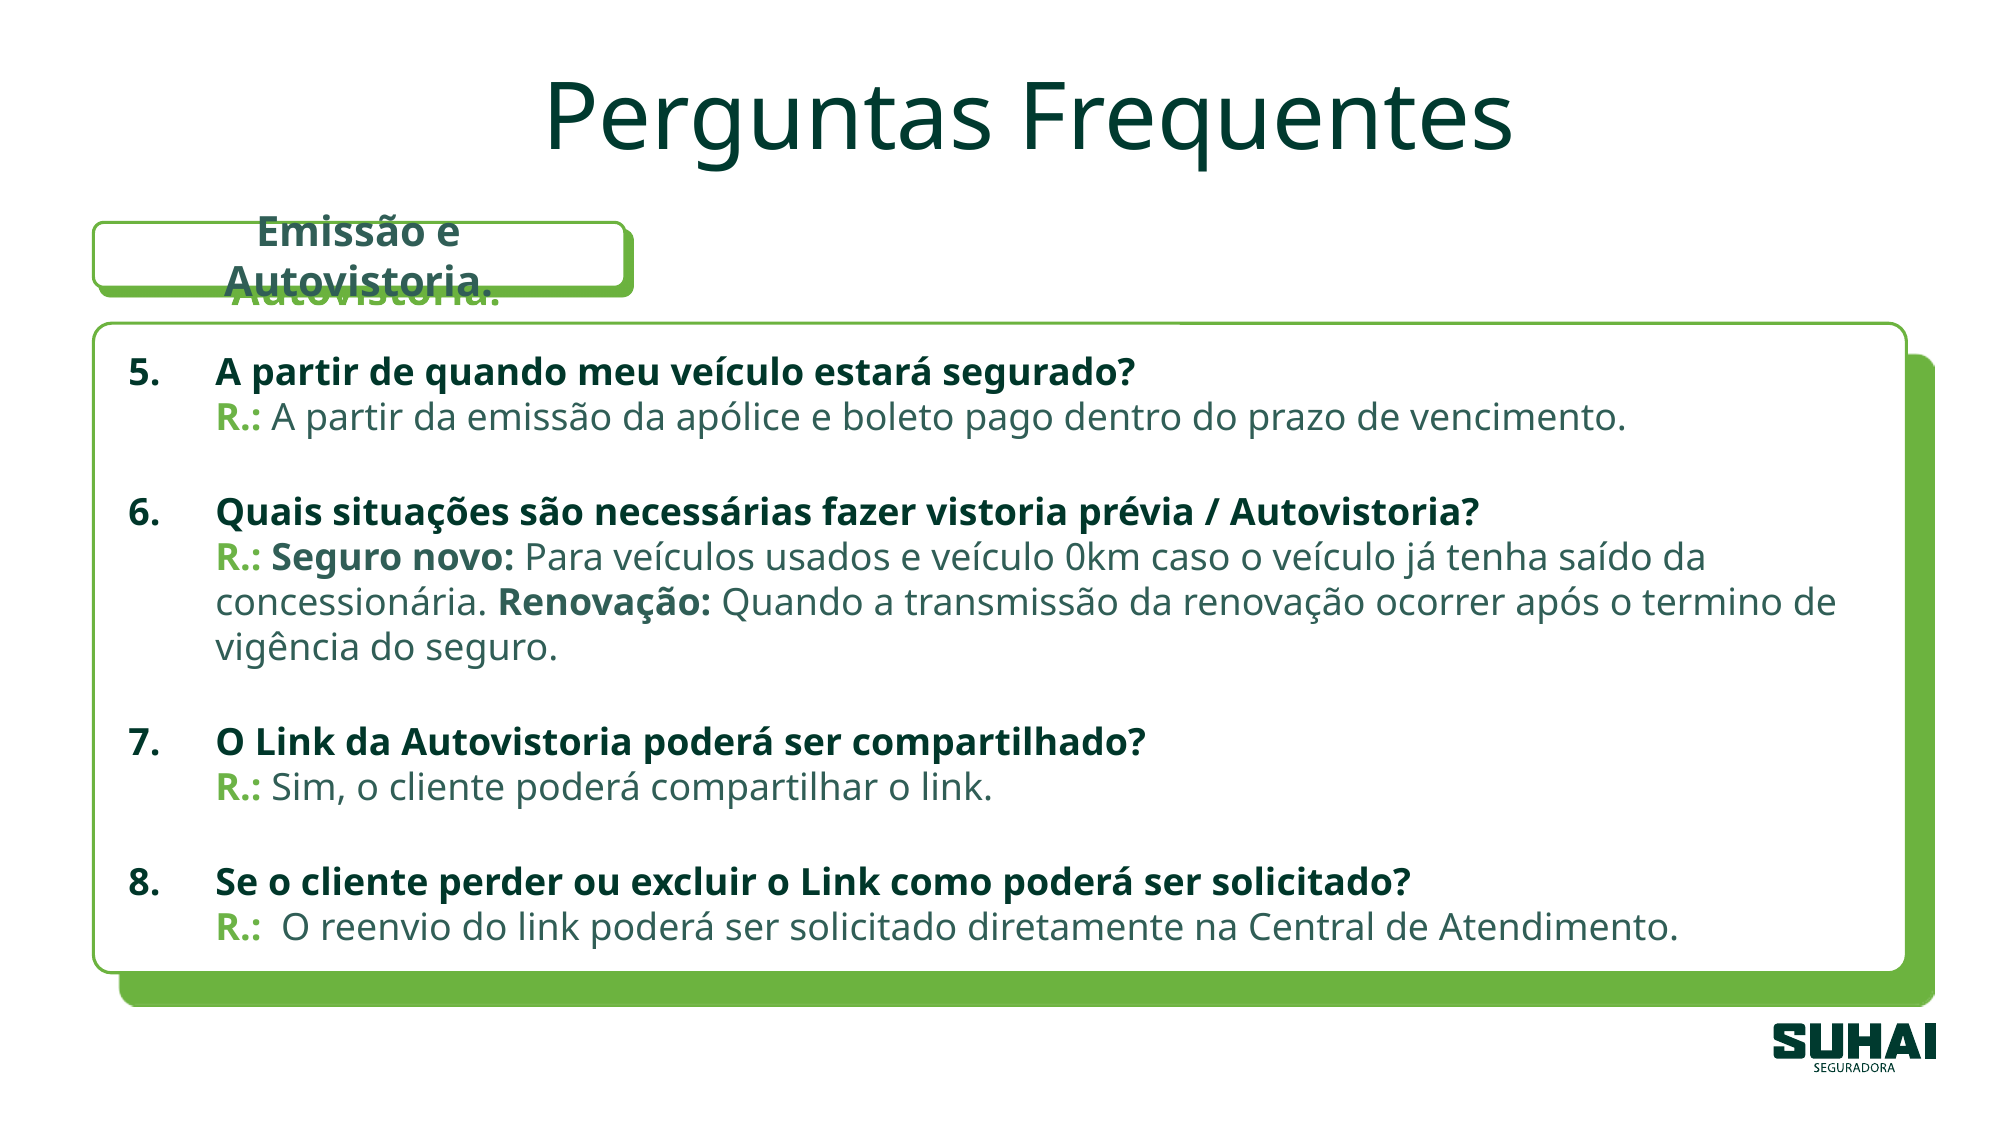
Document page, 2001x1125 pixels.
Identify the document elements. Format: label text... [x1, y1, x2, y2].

text_box A partir de quando meu veículo estará segurado? R.: A partir da emissão da apólice e boleto pago dentro do prazo de vencimento. Quais situações são necessárias fazer vistoria prévia / Autovistoria? R.: Seguro novo: Para veículos usados e veículo 0km caso o veículo já tenha saído da concessionária. Renovação: Quando a transmissão da renovação ocorrer após o termino de vigência do seguro. O Link da Autovistoria poderá ser compartilhado? R.: Sim, o cliente poderá compartilhar o link. Se o cliente perder ou excluir o Link como poderá ser solicitado? R.: O reenvio do link poderá ser solicitado diretamente na Central de Atendimento. [92, 322, 1908, 974]
text_box Perguntas Frequentes [0, 52, 2000, 187]
text_box Emissão e Autovistoria. [92, 221, 626, 289]
